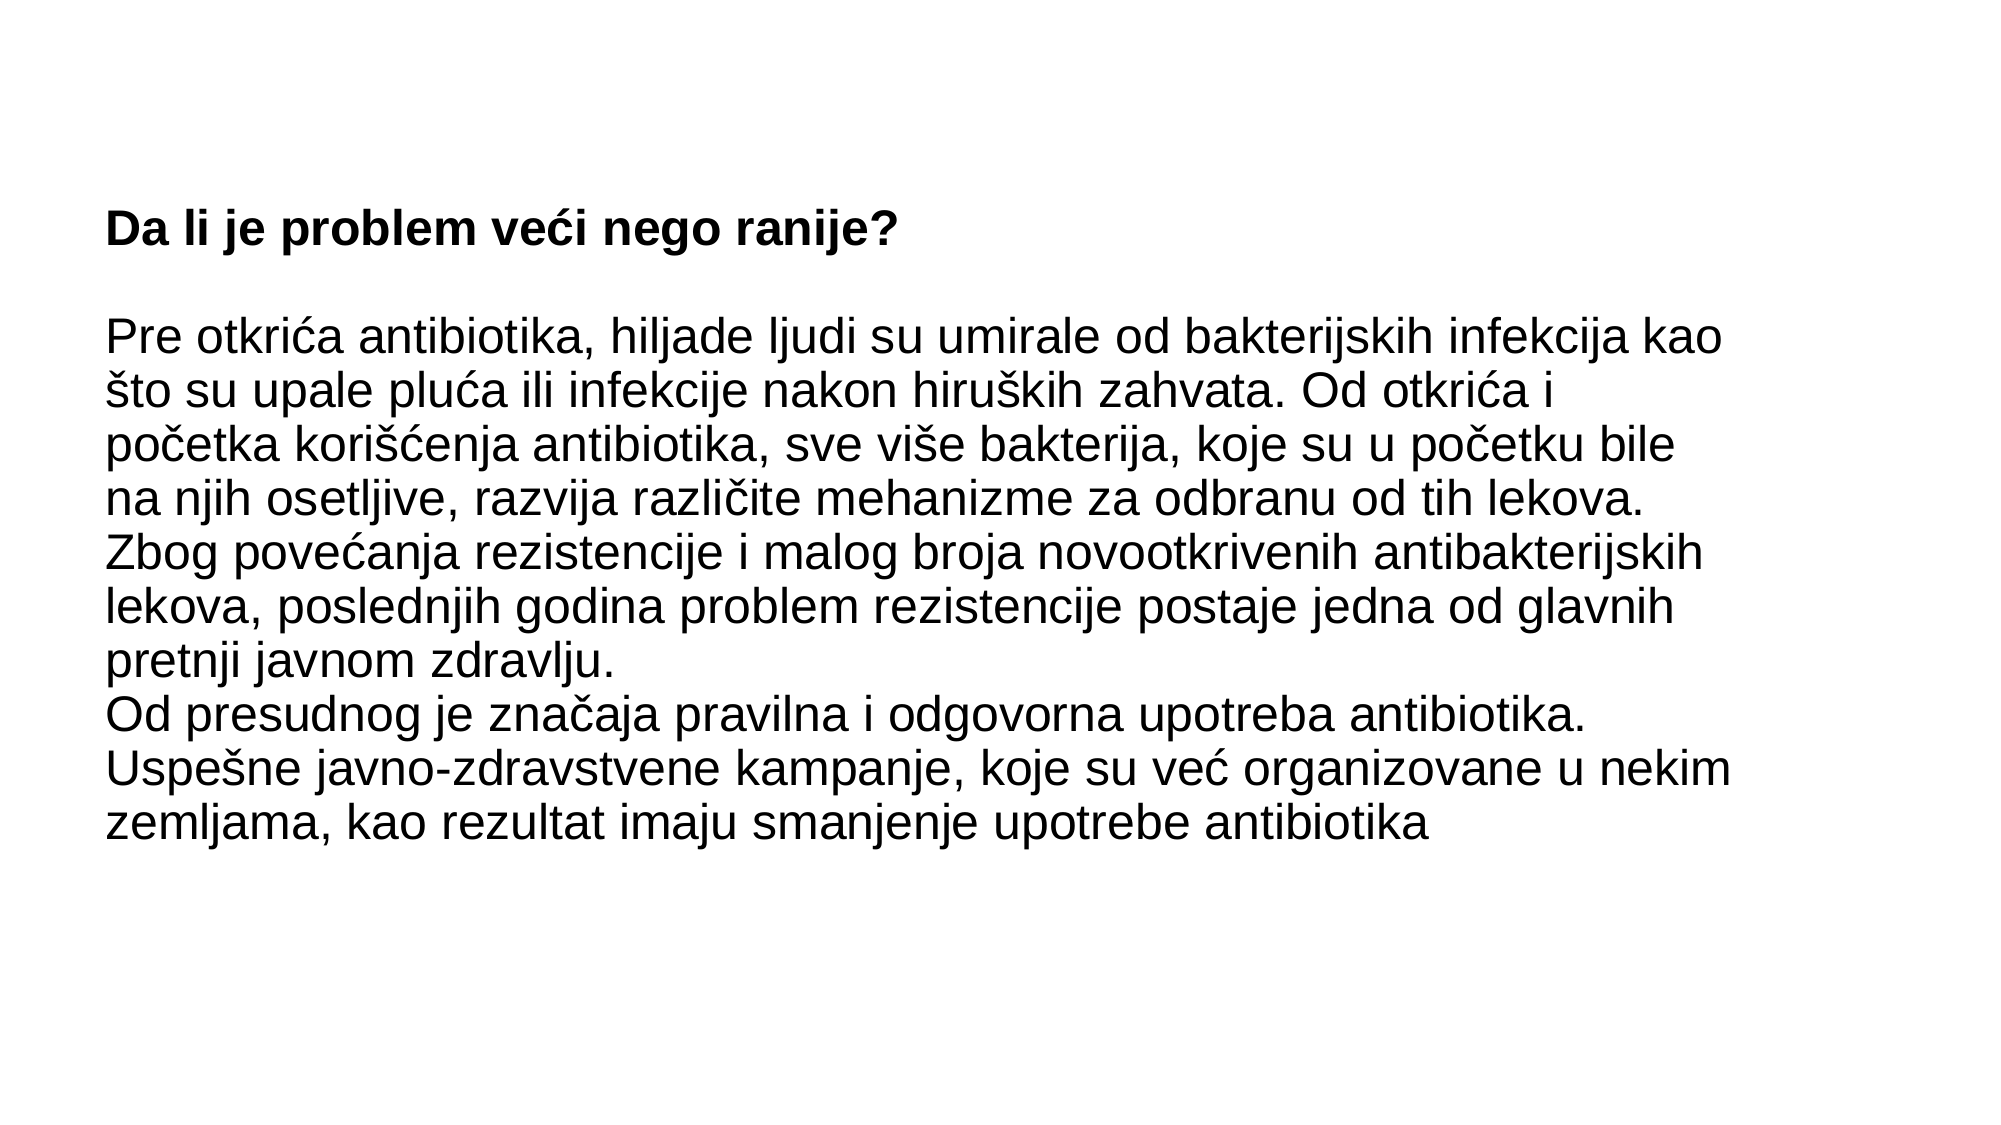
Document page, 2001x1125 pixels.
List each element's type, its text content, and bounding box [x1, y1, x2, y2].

title Da li je problem veći nego ranije? Pre otkrića antibiotika, hiljade ljudi su umirale od bakterijskih infekcija kao što su upale pluća ili infekcije nakon hiruških zahvata. Od otkrića i početka korišćenja antibiotika, sve više bakterija, koje su u početku bile na njih osetljive, razvija različite mehanizme za odbranu od tih lekova. Zbog povećanja rezistencije i malog broja novootkrivenih antibakterijskih lekova, poslednjih godina problem rezistencije postaje jedna od glavnih pretnji javnom zdravlju. Od presudnog je značaja pravilna i odgovorna upotreba antibiotika. Uspešne javno-zdravstvene kampanje, koje su već organizovane u nekim zemljama, kao rezultat imaju smanjenje upotrebe antibiotika [90, 78, 1750, 858]
